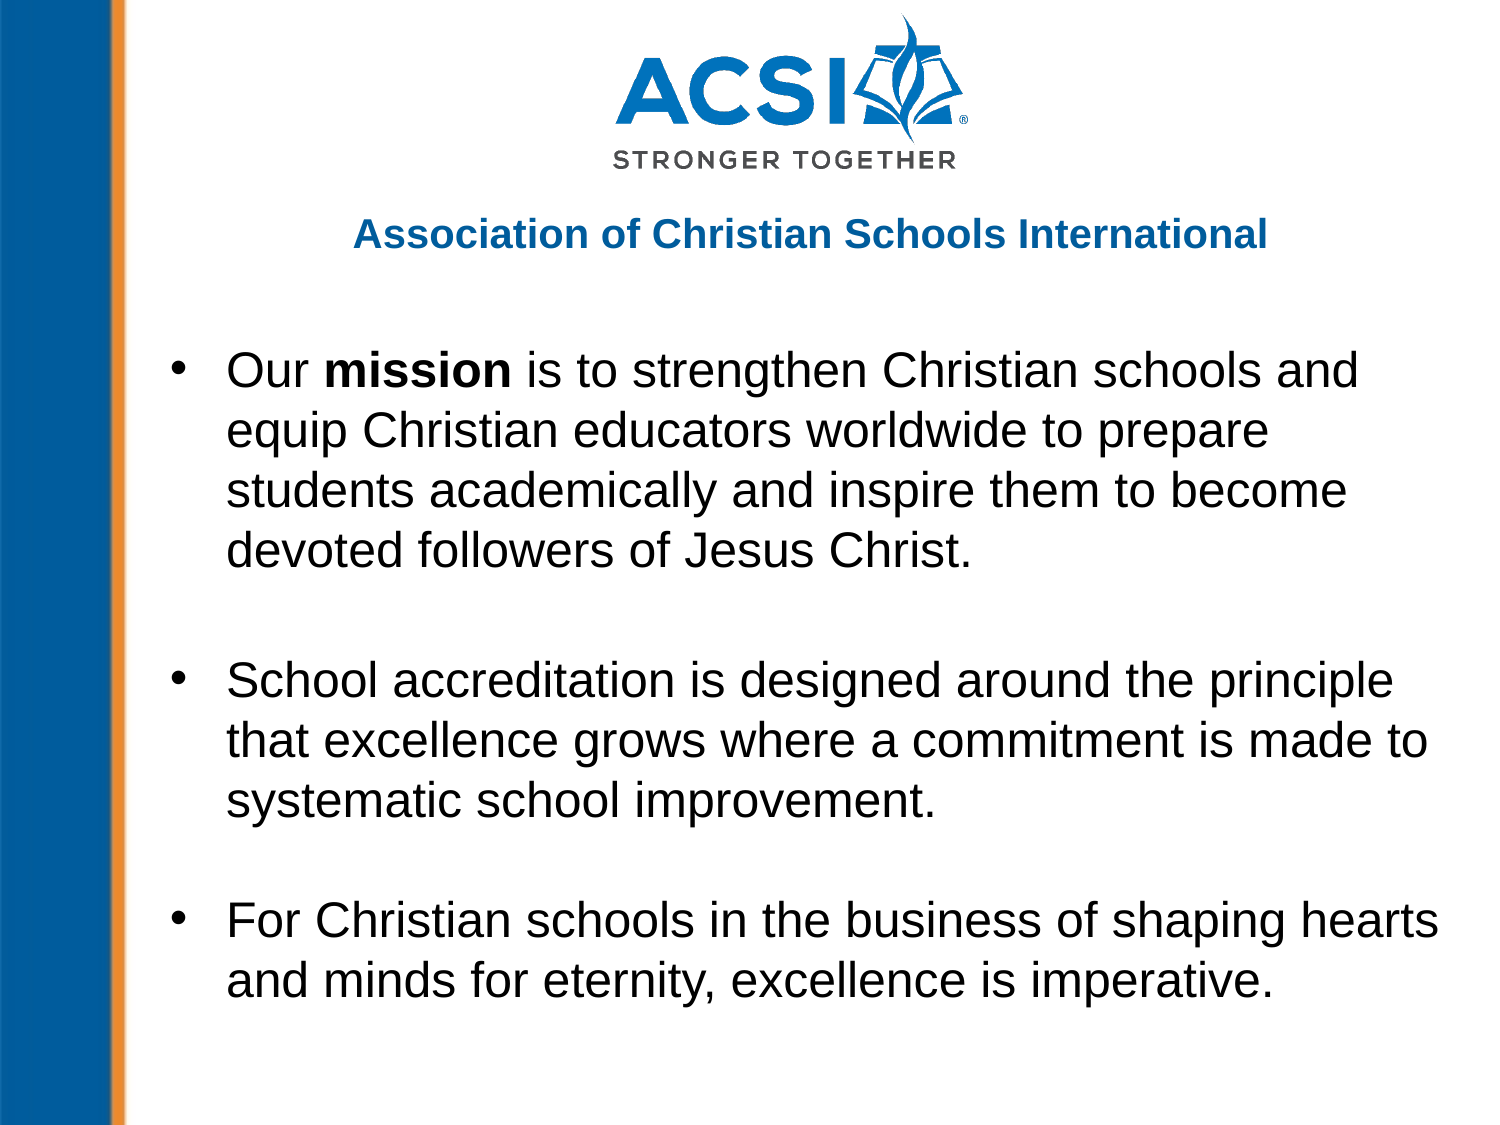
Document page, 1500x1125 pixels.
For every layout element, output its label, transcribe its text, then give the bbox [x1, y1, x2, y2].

list Our mission is to strengthen Christian schools and equip Christian educators worldwide to prepare students academically and inspire them to become devoted followers of Jesus Christ. School accreditation is designed around the principle that excellence grows where a commitment is made to systematic school improvement. For Christian schools in the business of shaping hearts and minds for eternity, excellence is imperative. [155, 329, 1468, 1041]
title Association of Christian Schools International [240, 199, 1382, 248]
picture [0, 0, 1500, 1125]
